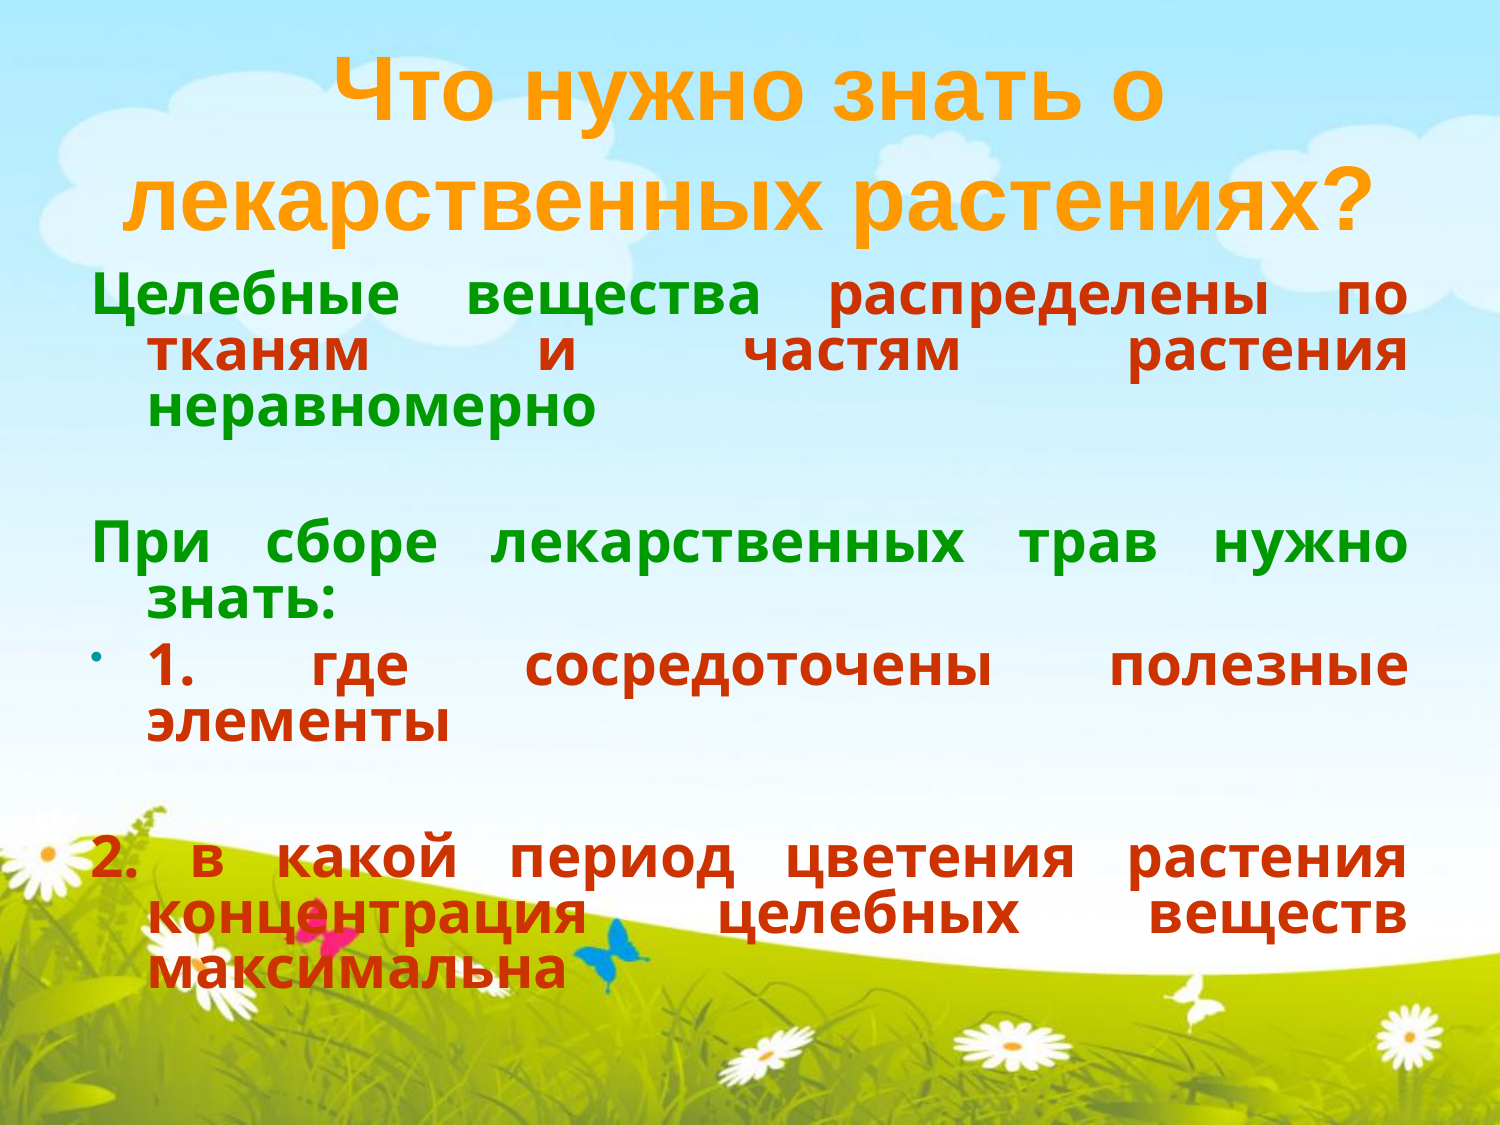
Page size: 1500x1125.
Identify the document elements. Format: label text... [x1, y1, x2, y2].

list Целебные вещества распределены по тканям и частям растения неравномерно При сборе лекарственных трав нужно знать: 1. где сосредоточены полезные элементы 2. в какой период цветения растения концентрация целебных веществ максимальна [75, 262, 1425, 1005]
title Что нужно знать о лекарственных растениях? [75, 45, 1425, 233]
picture [0, 0, 1500, 1125]
